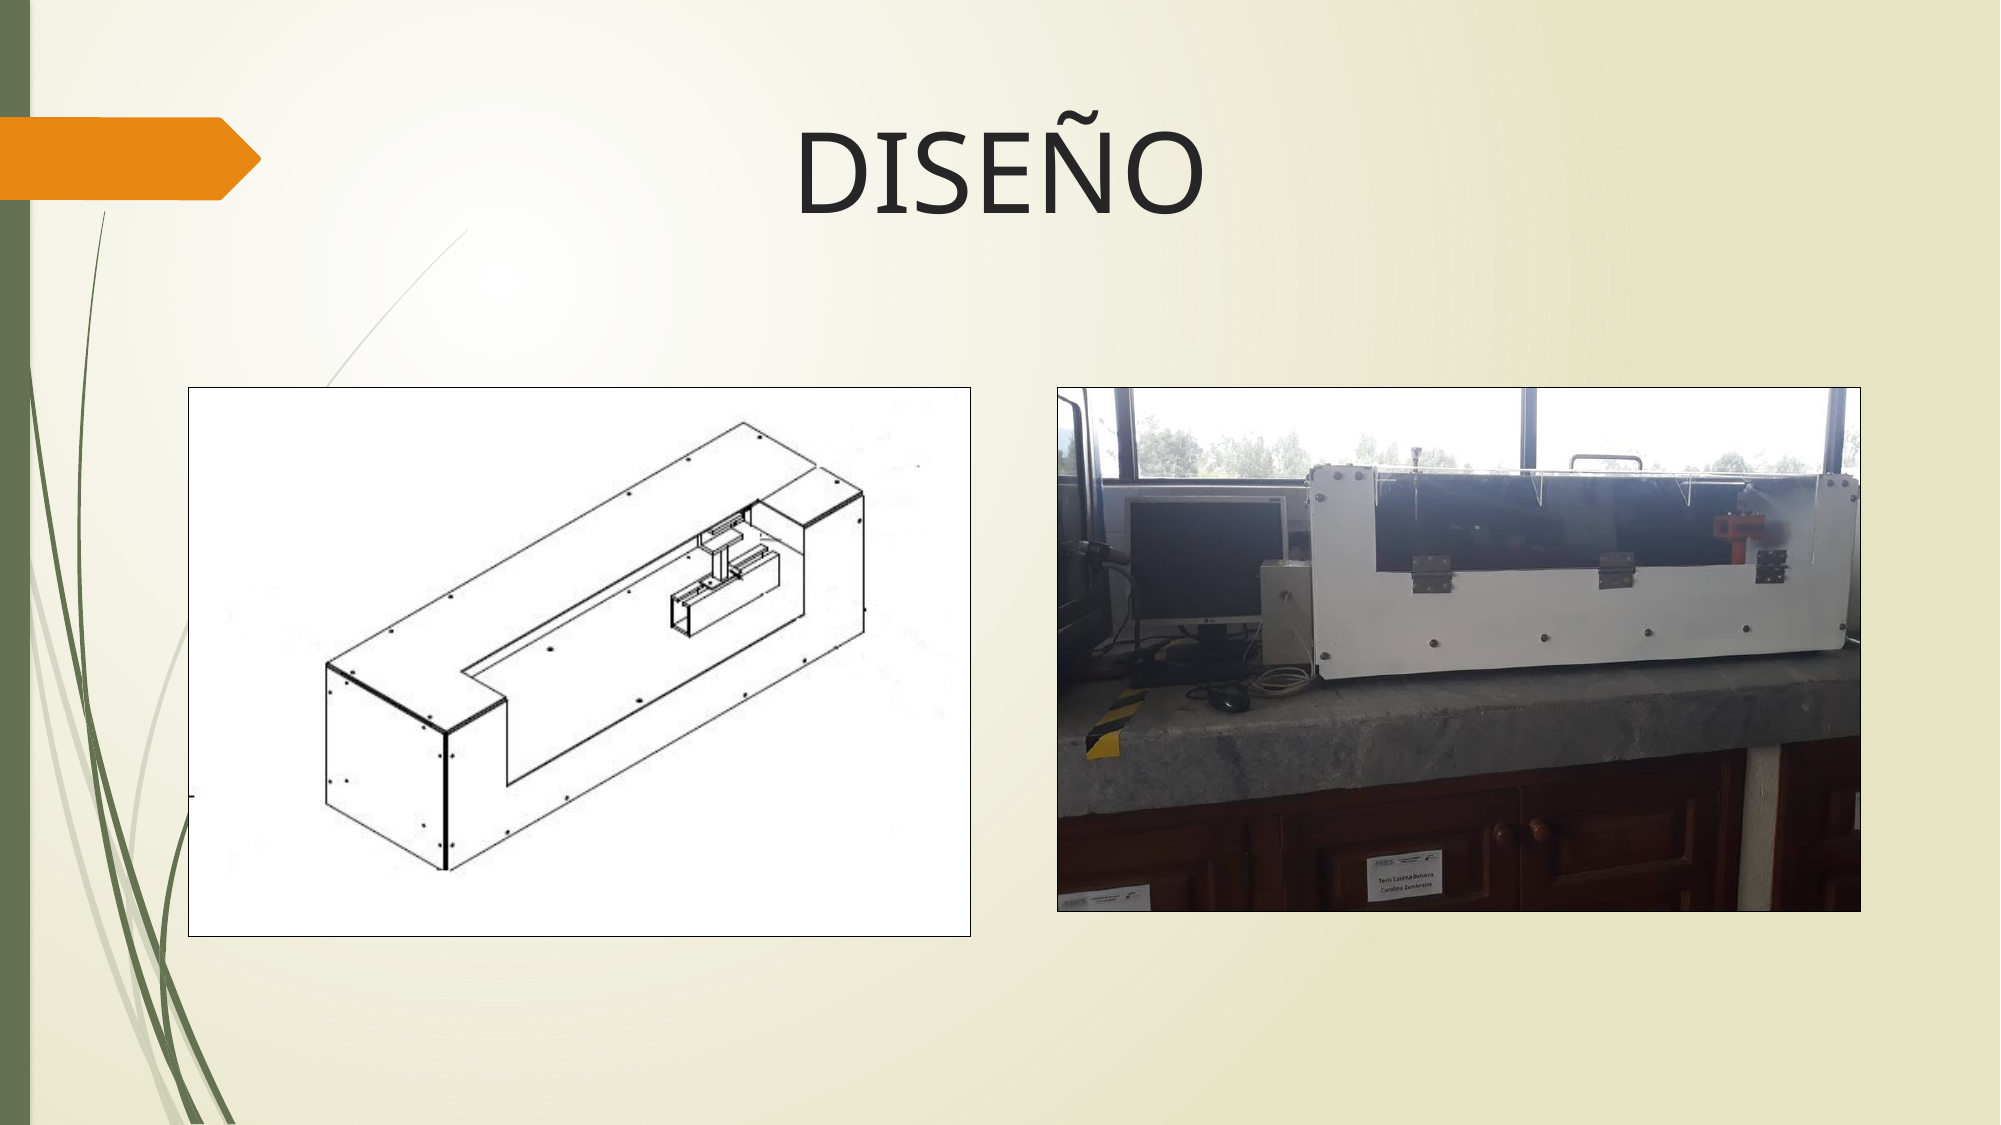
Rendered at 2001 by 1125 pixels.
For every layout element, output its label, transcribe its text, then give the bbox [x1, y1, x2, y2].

picture [188, 387, 971, 938]
title DISEÑO [269, 93, 1731, 304]
picture [1057, 387, 1861, 912]
